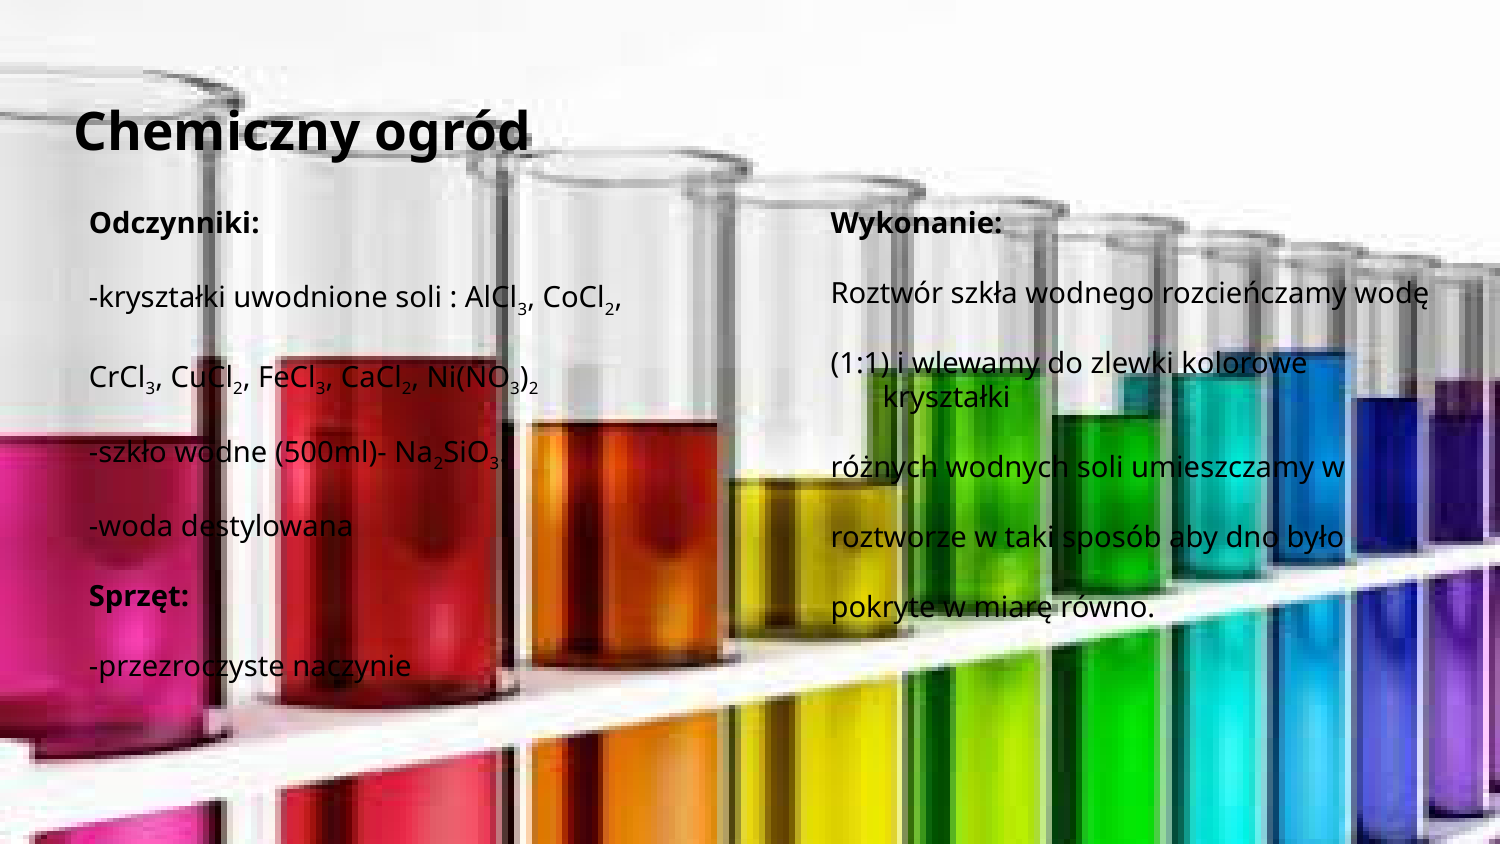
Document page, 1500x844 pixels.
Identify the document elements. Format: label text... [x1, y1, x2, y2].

list Wykonanie: Roztwór szkła wodnego rozcieńczamy wodę (1:1) i wlewamy do zlewki kolorowe kryształki różnych wodnych soli umieszczamy w roztworze w taki sposób aby dno było pokryte w miarę równo. [792, 189, 1449, 750]
title Chemiczny ogród [58, 82, 1457, 176]
list Odczynniki: -kryształki uwodnione soli : AlCl3, CoCl2, CrCl3, CuCl2, FeCl3, CaCl2, Ni(NO3)2 -szkło wodne (500ml)- Na2SiO3. -woda destylowana Sprzęt: -przezroczyste naczynie [51, 189, 708, 750]
picture [0, 0, 1500, 844]
